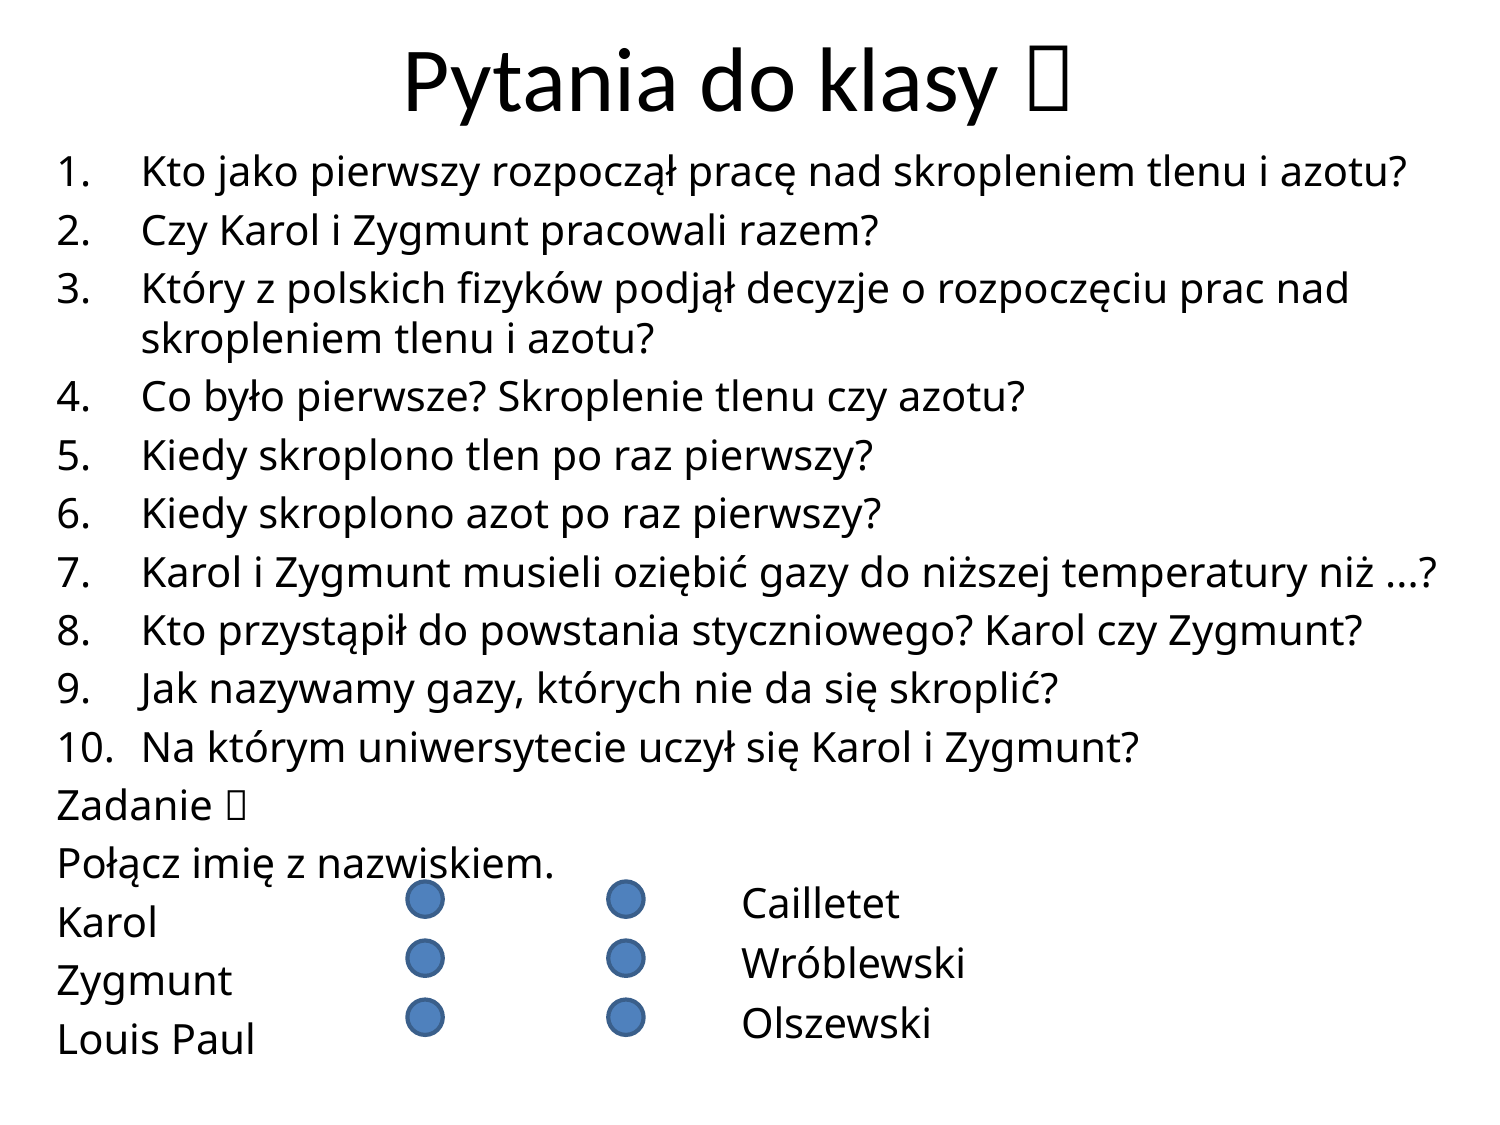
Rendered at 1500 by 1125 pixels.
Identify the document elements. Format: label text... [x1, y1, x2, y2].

text_box [405, 938, 445, 978]
list Kto jako pierwszy rozpoczął pracę nad skropleniem tlenu i azotu? Czy Karol i Zygmunt pracowali razem? Który z polskich fizyków podjął decyzje o rozpoczęciu prac nad skropleniem tlenu i azotu? Co było pierwsze? Skroplenie tlenu czy azotu? Kiedy skroplono tlen po raz pierwszy? Kiedy skroplono azot po raz pierwszy? Karol i Zygmunt musieli oziębić gazy do niższej temperatury niż ...? Kto przystąpił do powstania styczniowego? Karol czy Zygmunt? Jak nazywamy gazy, których nie da się skroplić? Na którym uniwersytecie uczył się Karol i Zygmunt? Zadanie  Połącz imię z nazwiskiem. Karol Zygmunt Louis Paul [41, 137, 1500, 1094]
text_box [405, 997, 445, 1038]
text_box [606, 879, 646, 919]
text_box Cailletet Wróblewski Olszewski [726, 869, 999, 1055]
text_box [606, 938, 646, 978]
title Pytania do klasy  [75, 0, 1425, 137]
text_box [606, 997, 646, 1038]
text_box [405, 879, 445, 919]
